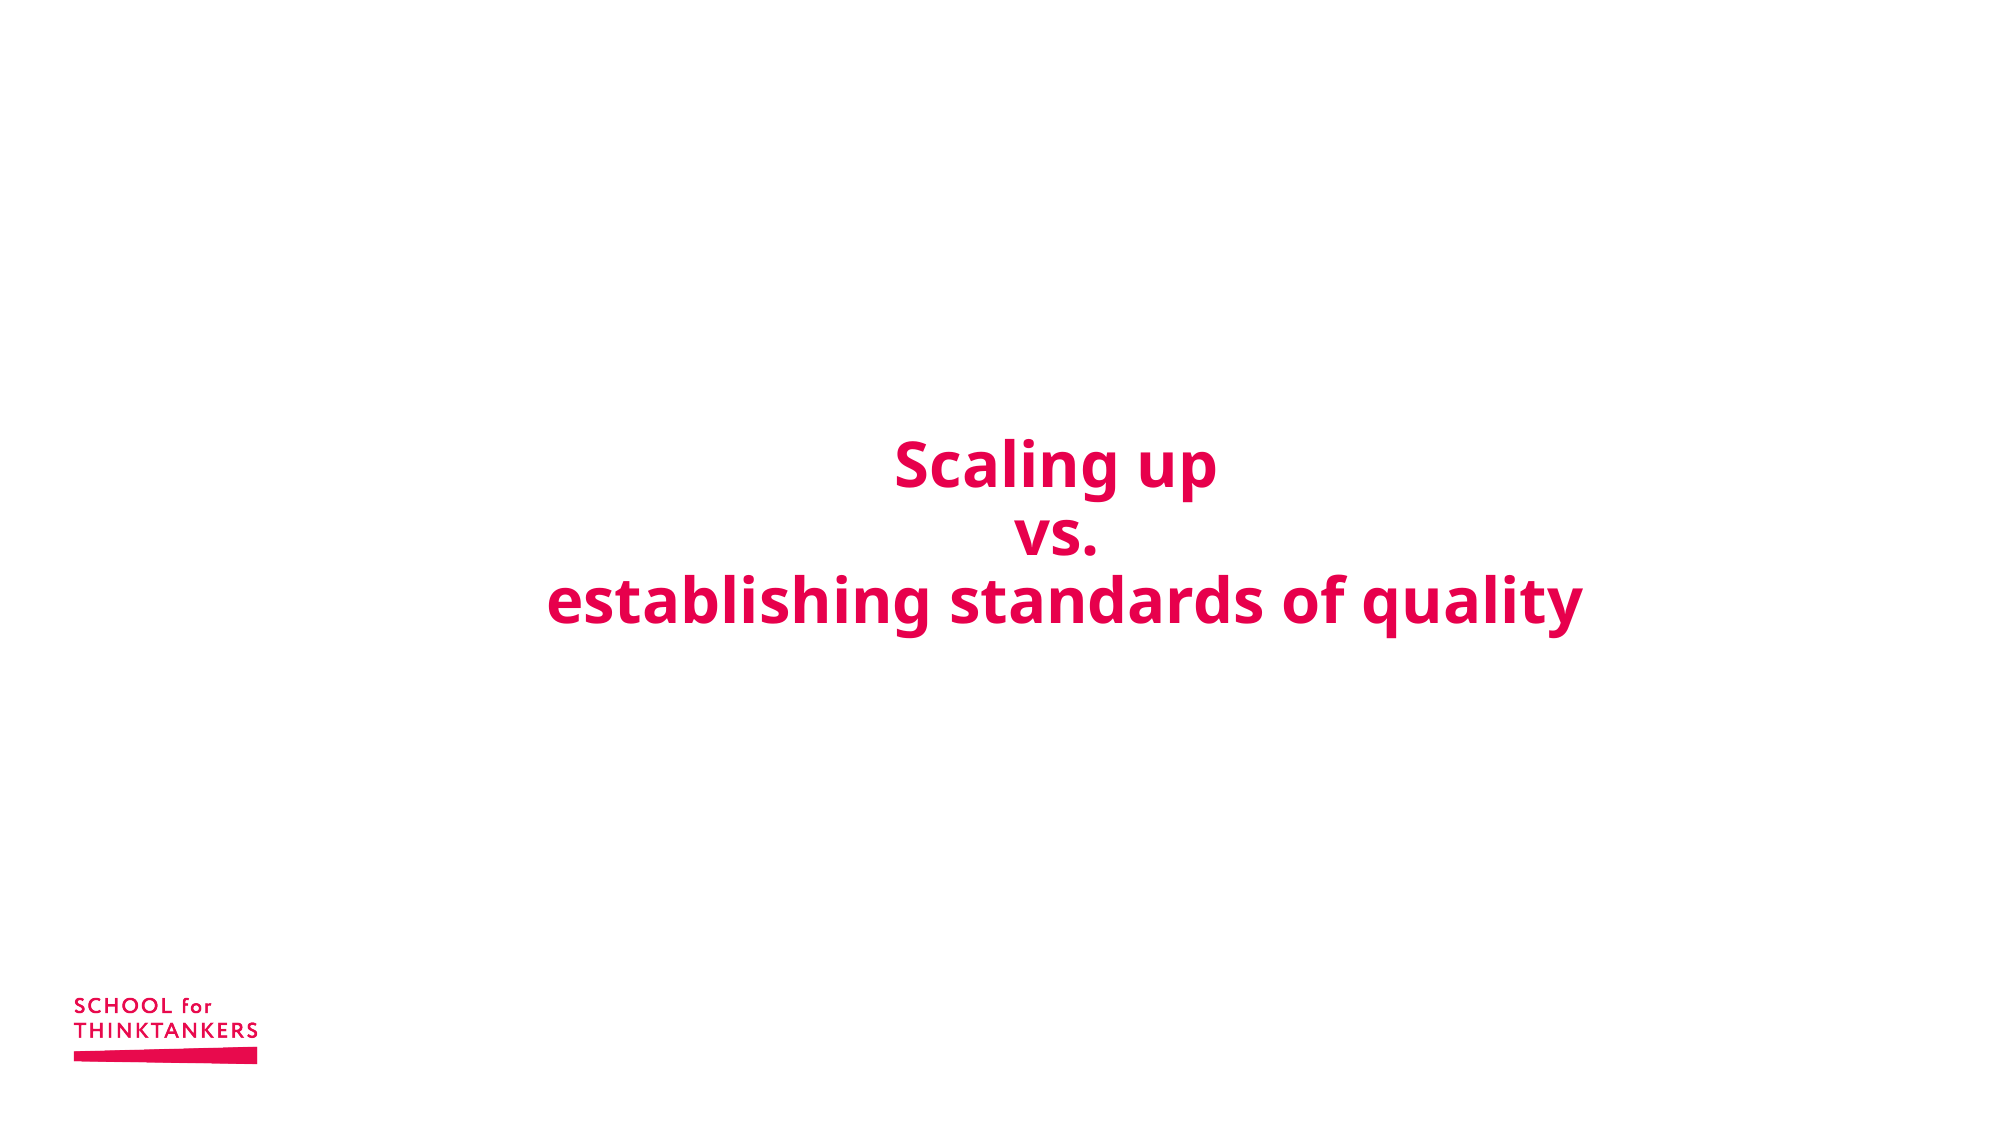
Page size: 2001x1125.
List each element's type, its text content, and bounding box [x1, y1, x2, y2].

title Scaling up vs. establishing standards of quality [267, 317, 1863, 638]
picture [65, 982, 265, 1075]
